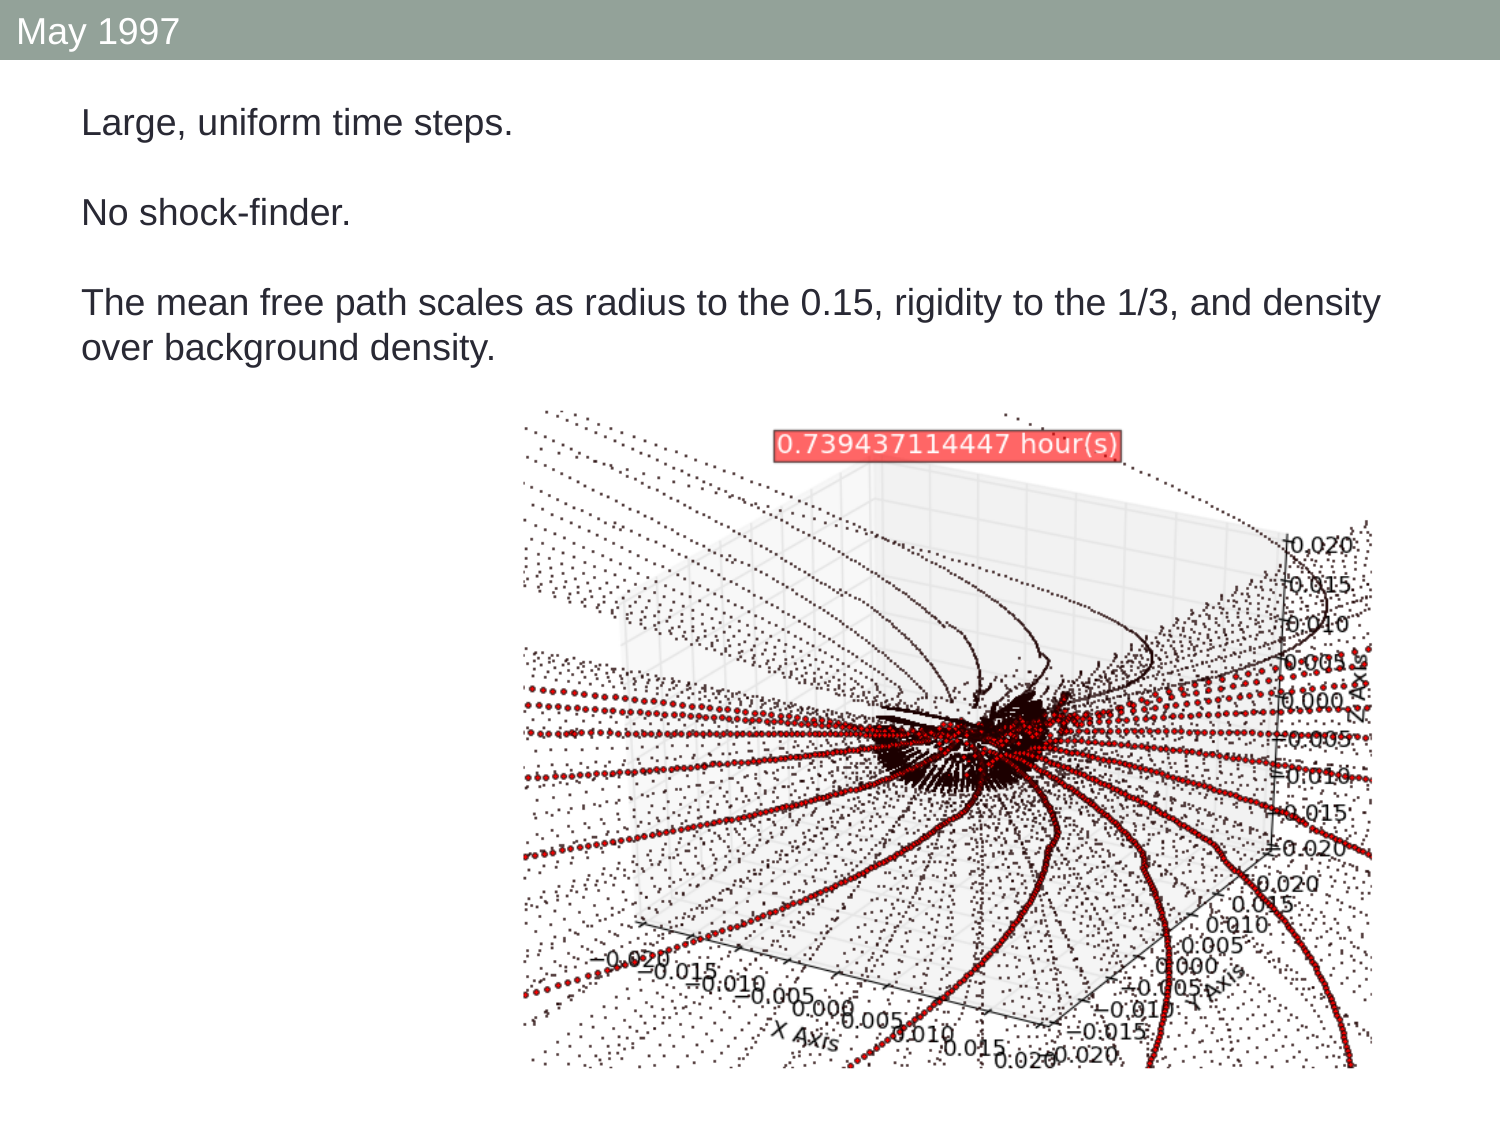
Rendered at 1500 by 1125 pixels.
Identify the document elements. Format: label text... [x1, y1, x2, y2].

text_box Large, uniform time steps. No shock-finder. The mean free path scales as radius to the 0.15, rigidity to the 1/3, and density over background density. [66, 90, 1422, 420]
text_box May 1997 [1, 0, 196, 60]
picture [386, 329, 1481, 1125]
